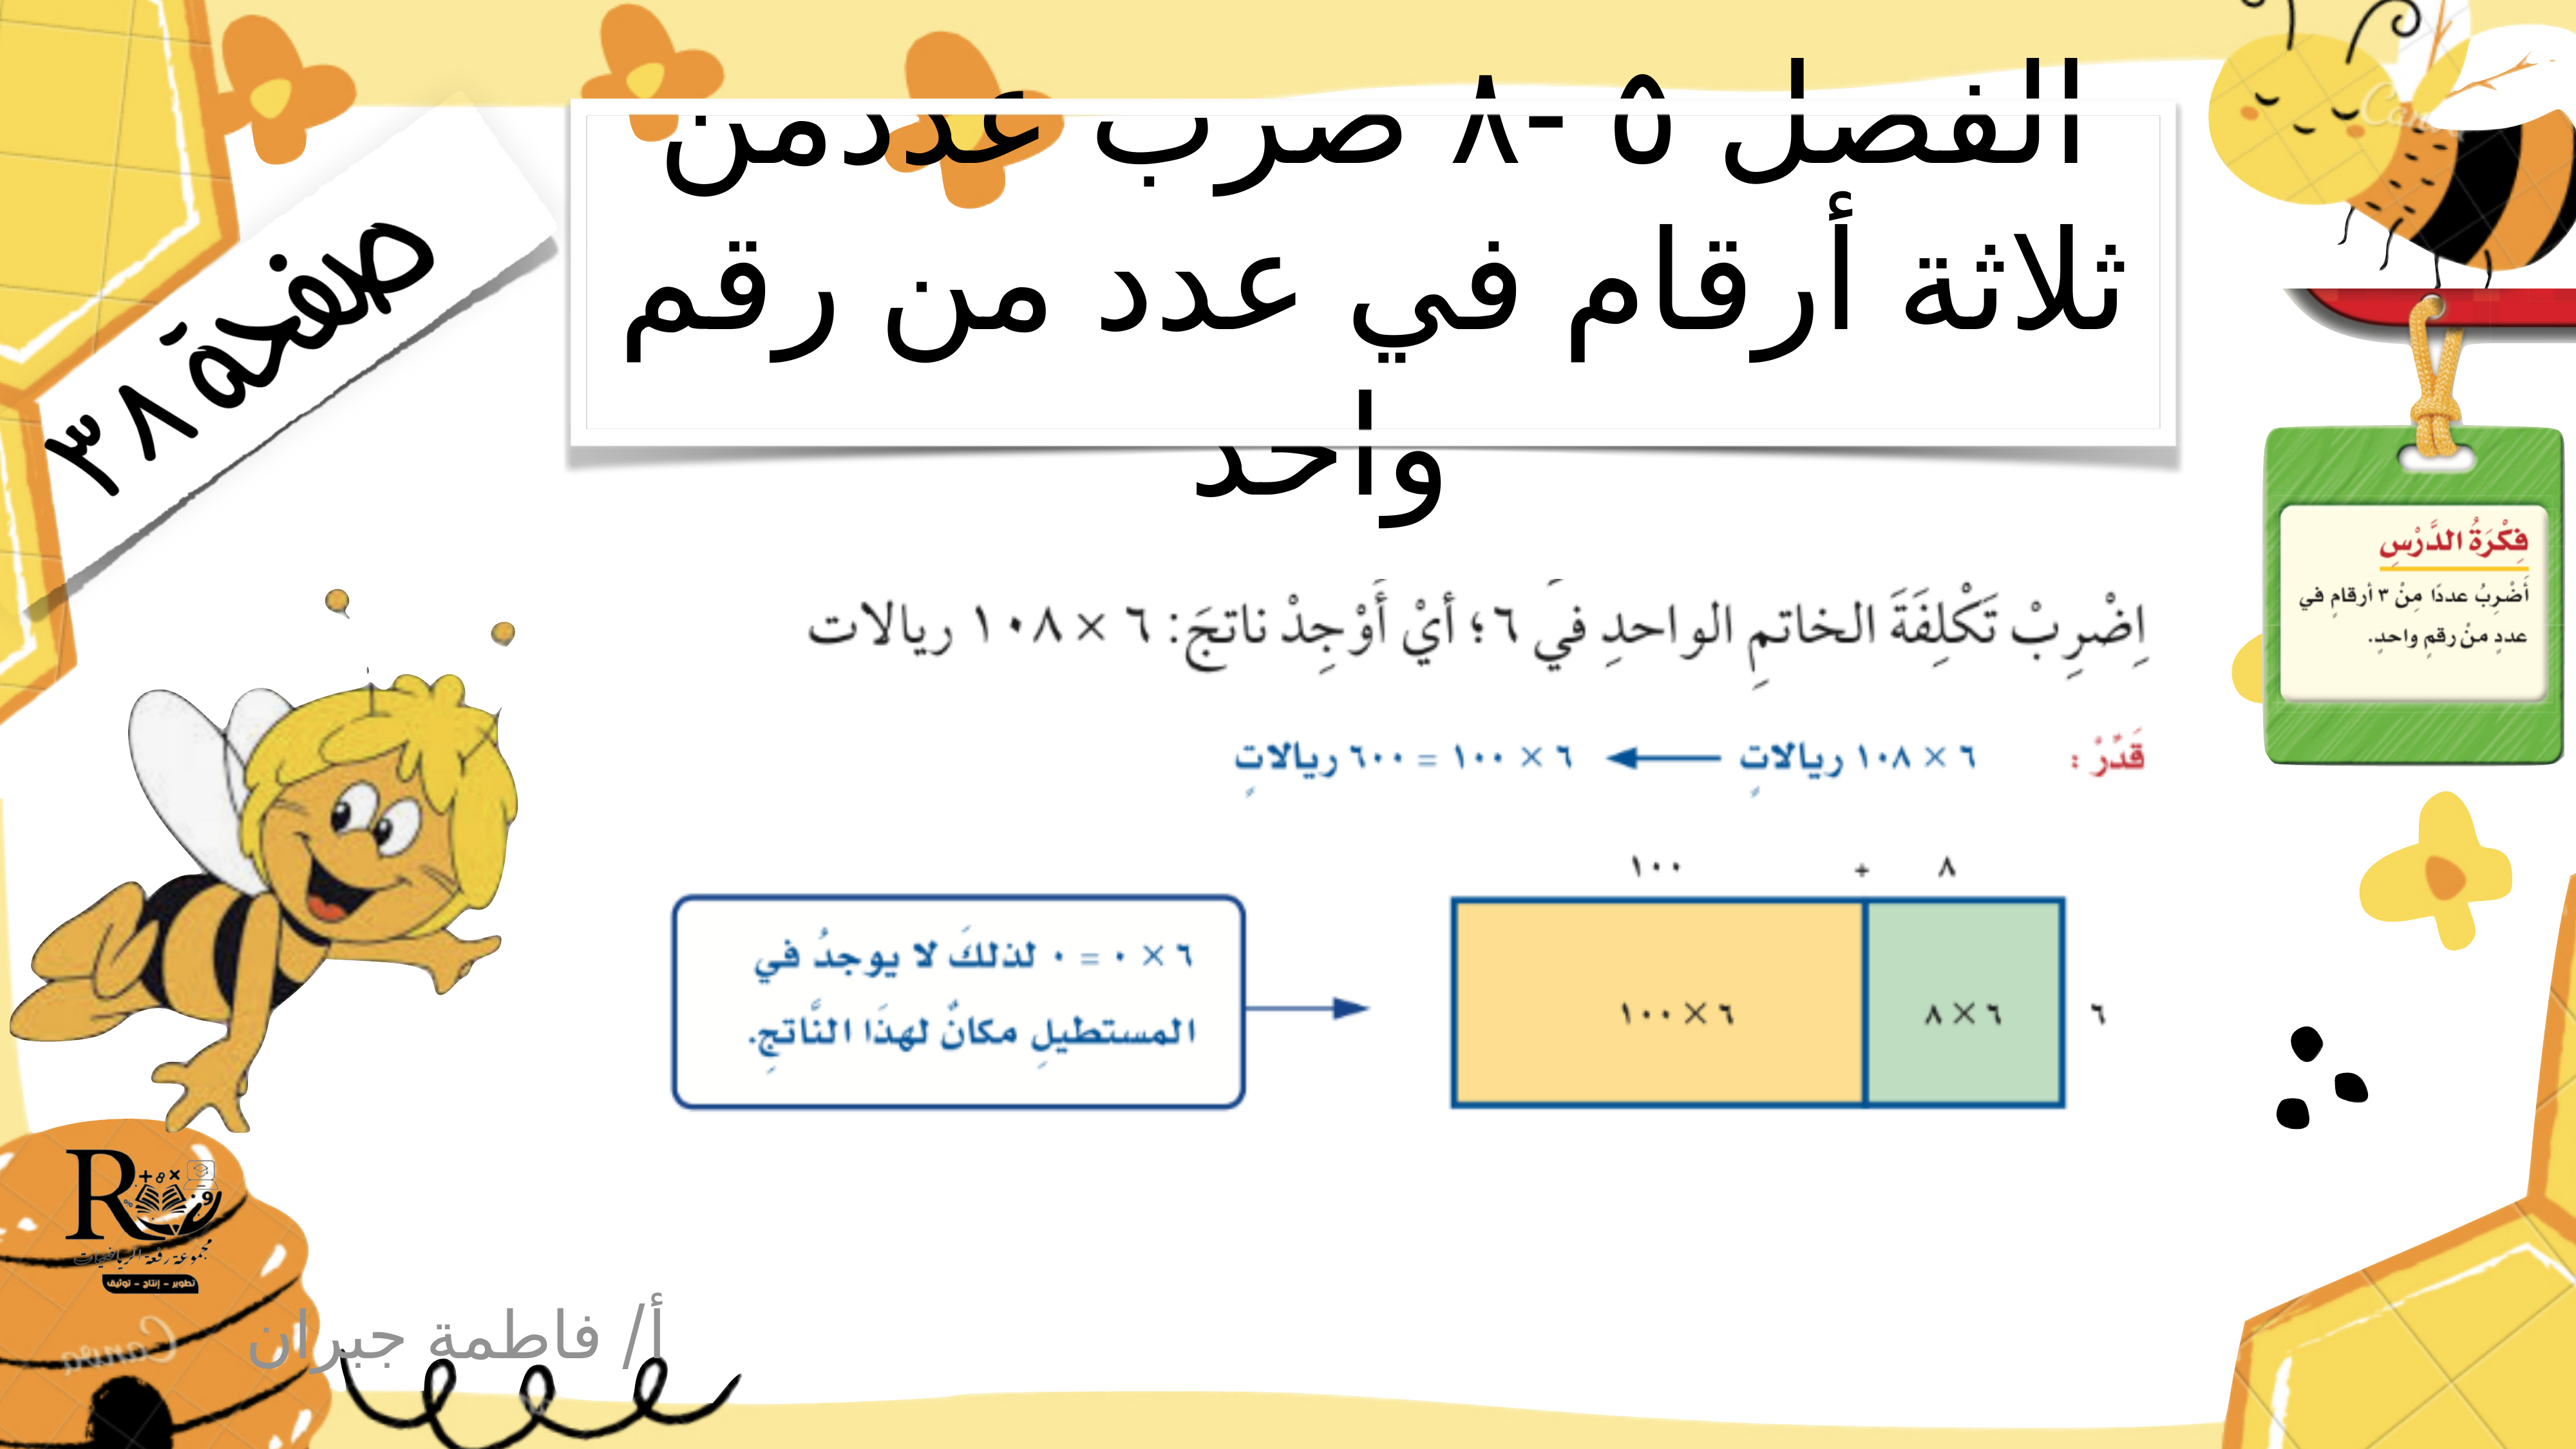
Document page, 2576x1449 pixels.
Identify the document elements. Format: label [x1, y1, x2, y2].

text_box [562, 99, 2186, 479]
picture [0, 0, 2576, 1449]
